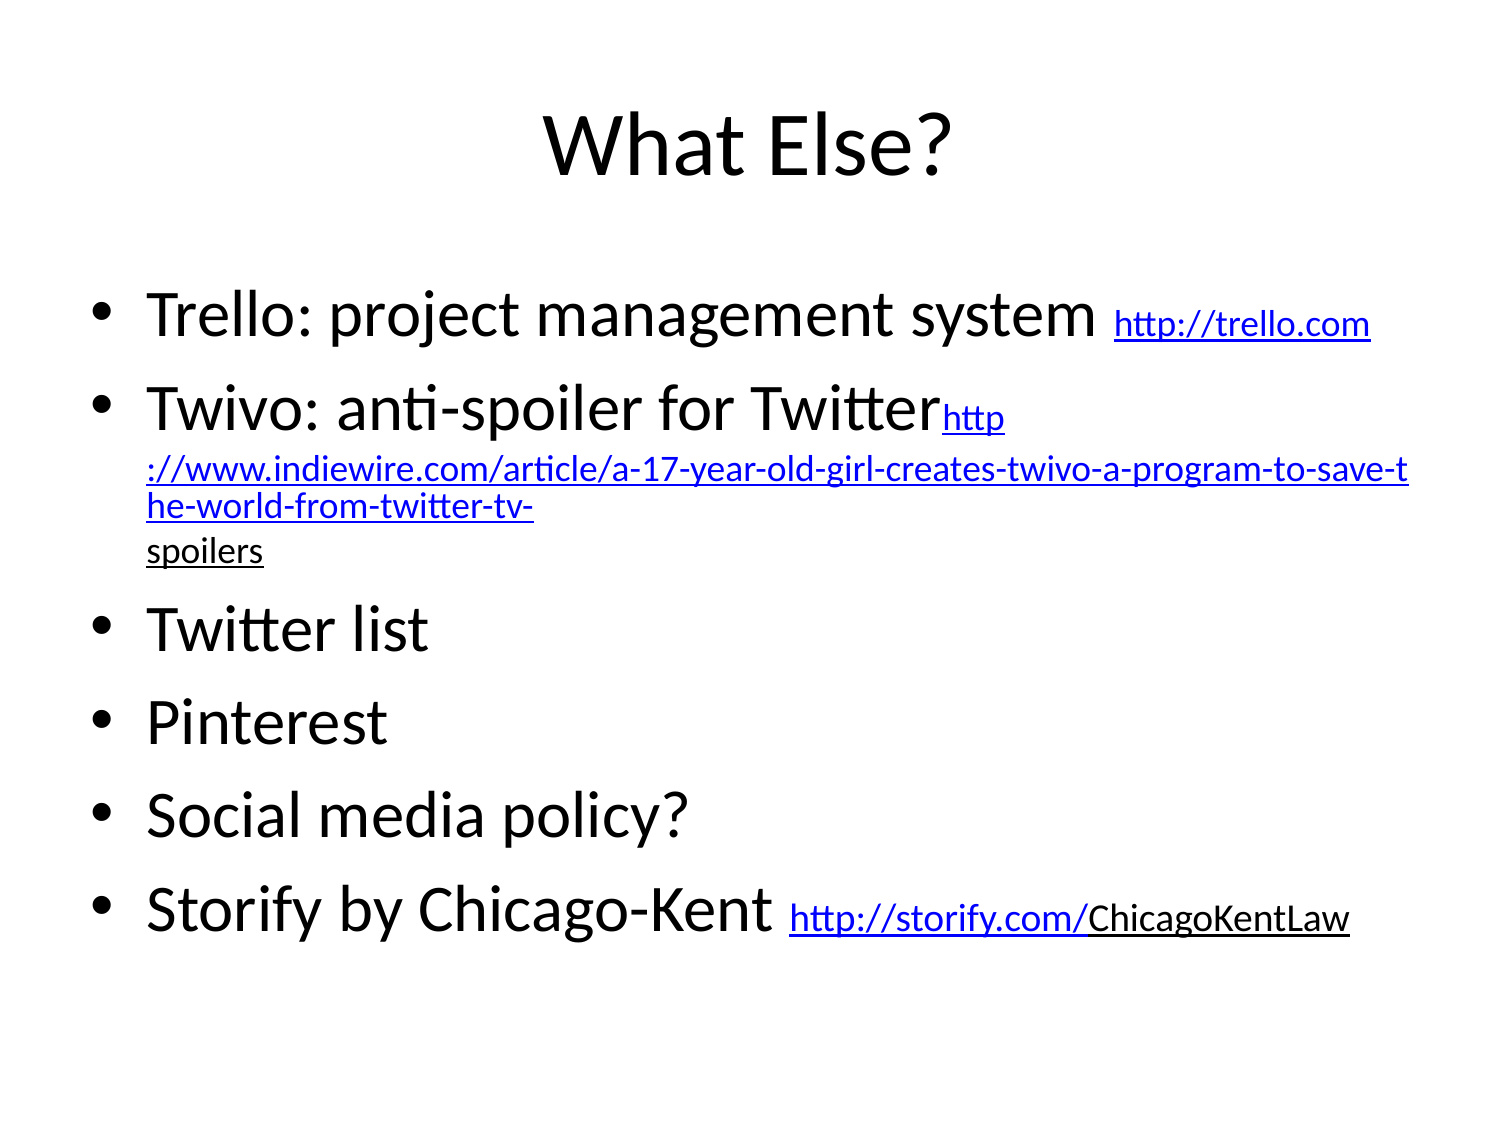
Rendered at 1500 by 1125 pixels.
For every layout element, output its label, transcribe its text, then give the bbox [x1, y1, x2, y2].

list Trello: project management system http://trello.com Twivo: anti-spoiler for Twitterhttp://www.indiewire.com/article/a-17-year-old-girl-creates-twivo-a-program-to-save-the-world-from-twitter-tv-spoilers Twitter list Pinterest Social media policy? Storify by Chicago-Kent http://storify.com/ChicagoKentLaw [75, 262, 1425, 1005]
title What Else? [75, 45, 1425, 233]
